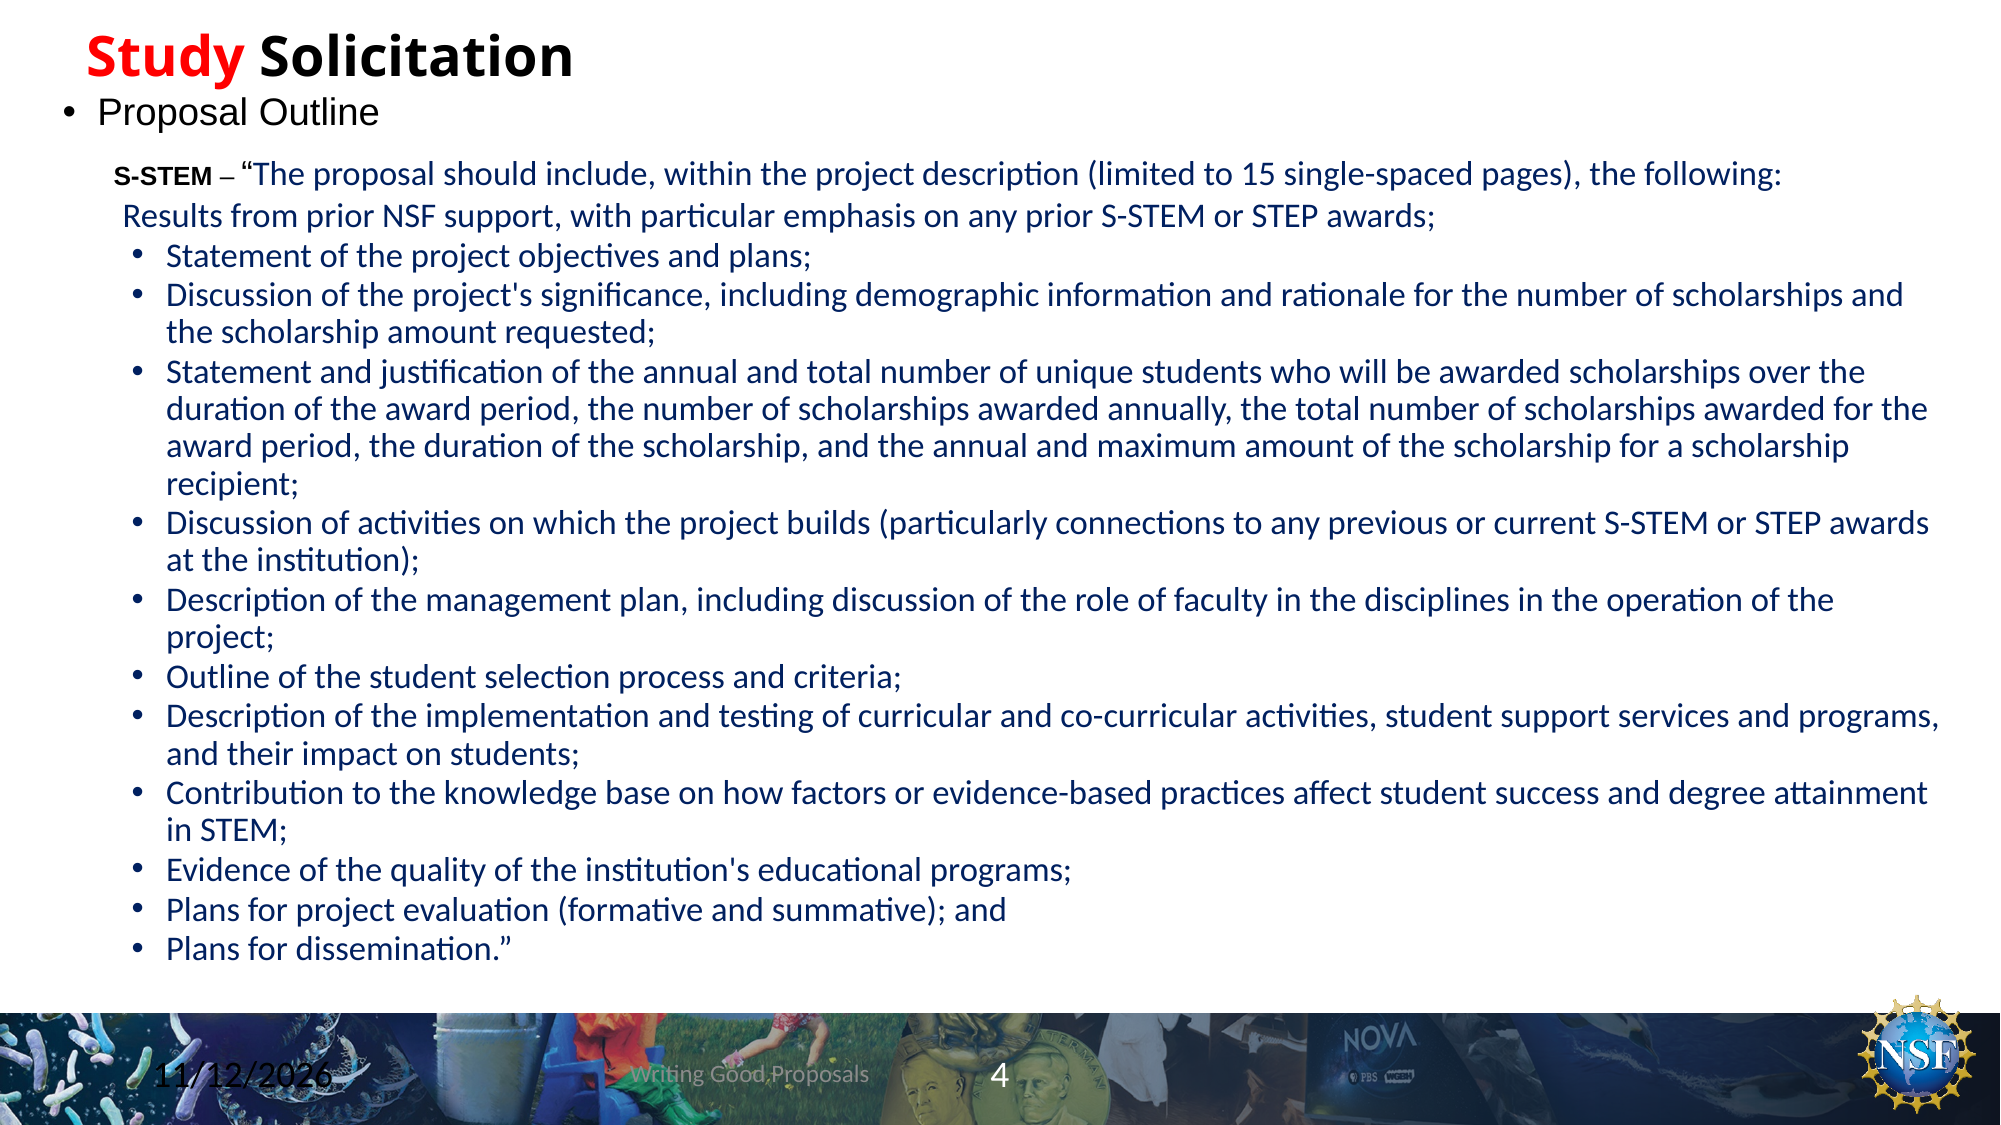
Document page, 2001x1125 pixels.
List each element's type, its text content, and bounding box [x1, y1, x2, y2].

list Proposal Outline S-STEM – “The proposal should include, within the project description (limited to 15 single-spaced pages), the following: Results from prior NSF support, with particular emphasis on any prior S-STEM or STEP awards; Statement of the project objectives and plans; Discussion of the project's significance, including demographic information and rationale for the number of scholarships and the scholarship amount requested; Statement and justification of the annual and total number of unique students who will be awarded scholarships over the duration of the award period, the number of scholarships awarded annually, the total number of scholarships awarded for the award period, the duration of the scholarship, and the annual and maximum amount of the scholarship for a scholarship recipient; Discussion of activities on which the project builds (particularly connections to any previous or current S-STEM or STEP awards at the institution); Description of the management plan, including discussion of the role of faculty in the disciplines in the operation of the project; Outline of the student selection process and criteria; Description of the implementation and testing of curricular and co-curricular activities, student support services and programs, and their impact on students; Contribution to the knowledge base on how factors or evidence-based practices affect student success and degree attainment in STEM; Evidence of the quality of the institution's educational programs; Plans for project evaluation (formative and summative); and Plans for dissemination.” [47, 58, 1963, 992]
picture [1855, 992, 1978, 1116]
slide_number 4 [774, 1042, 1225, 1103]
picture [0, 1013, 1056, 1125]
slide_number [137, 1042, 512, 1103]
footer Writing Good Proposals [512, 1042, 774, 1103]
title Study Solicitation [71, 20, 1782, 58]
